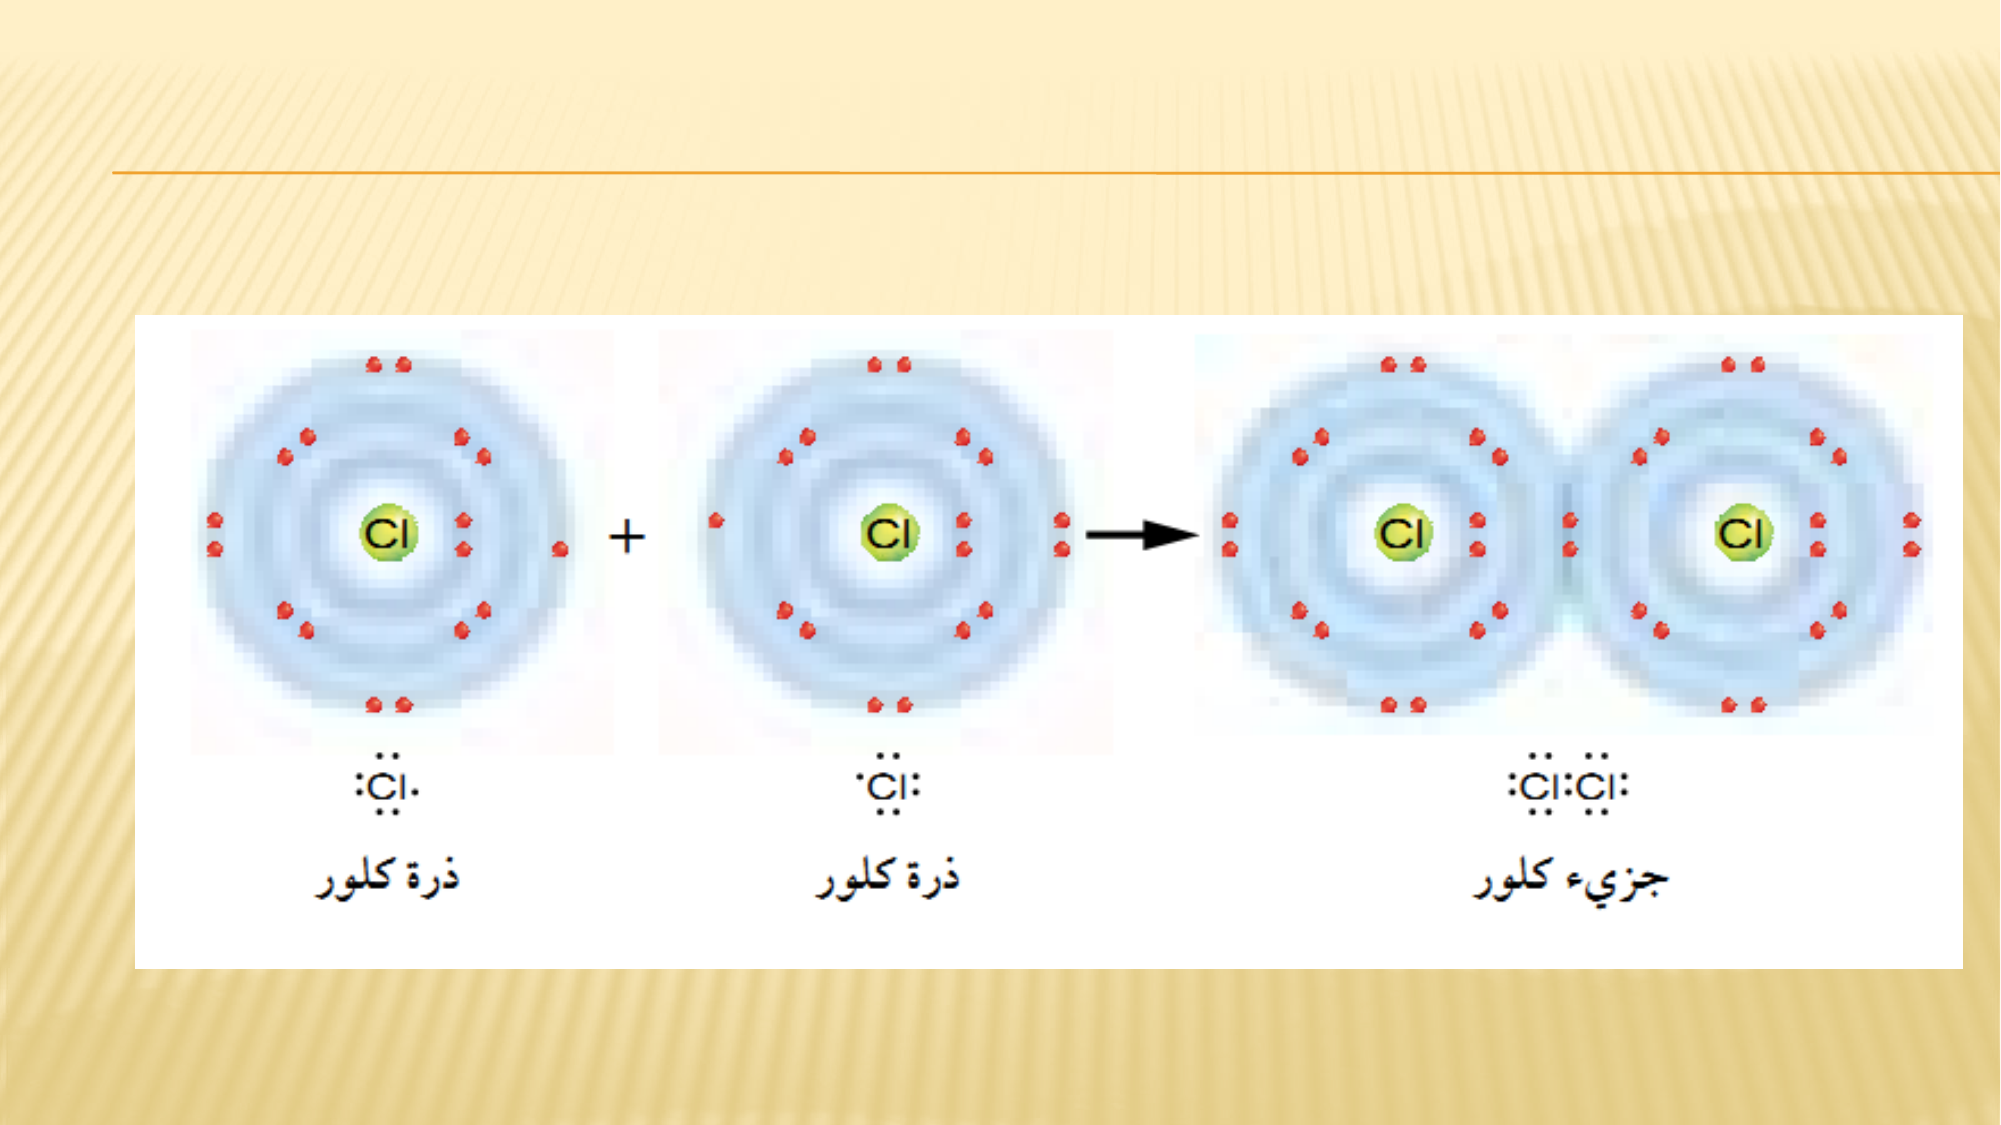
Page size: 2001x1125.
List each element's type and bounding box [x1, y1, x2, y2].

picture [134, 314, 1963, 970]
